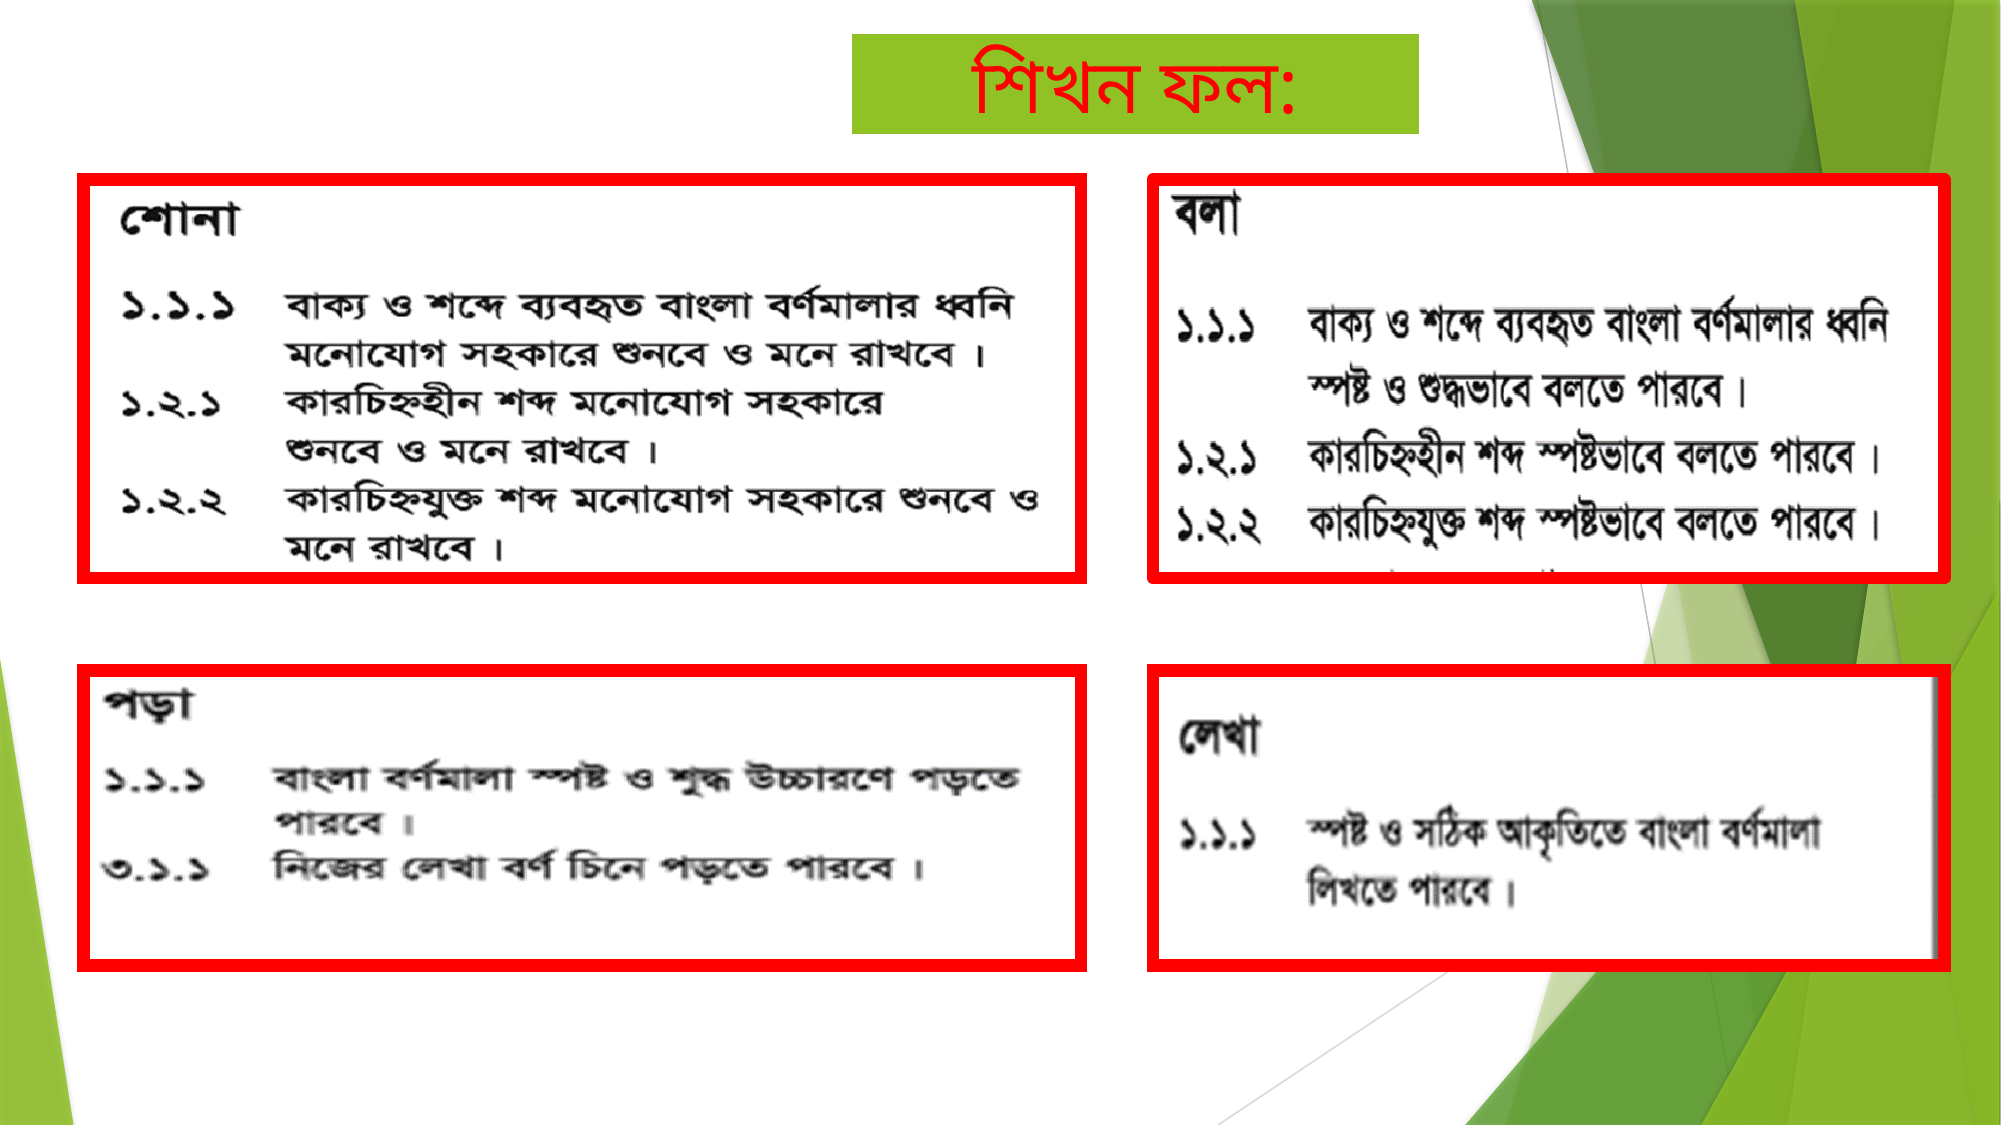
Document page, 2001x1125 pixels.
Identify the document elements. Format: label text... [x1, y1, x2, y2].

picture [1158, 676, 1939, 960]
text_box শিখন ফল: [848, 29, 1423, 138]
picture [1158, 185, 1939, 573]
picture [89, 676, 1076, 960]
picture [89, 185, 1076, 573]
